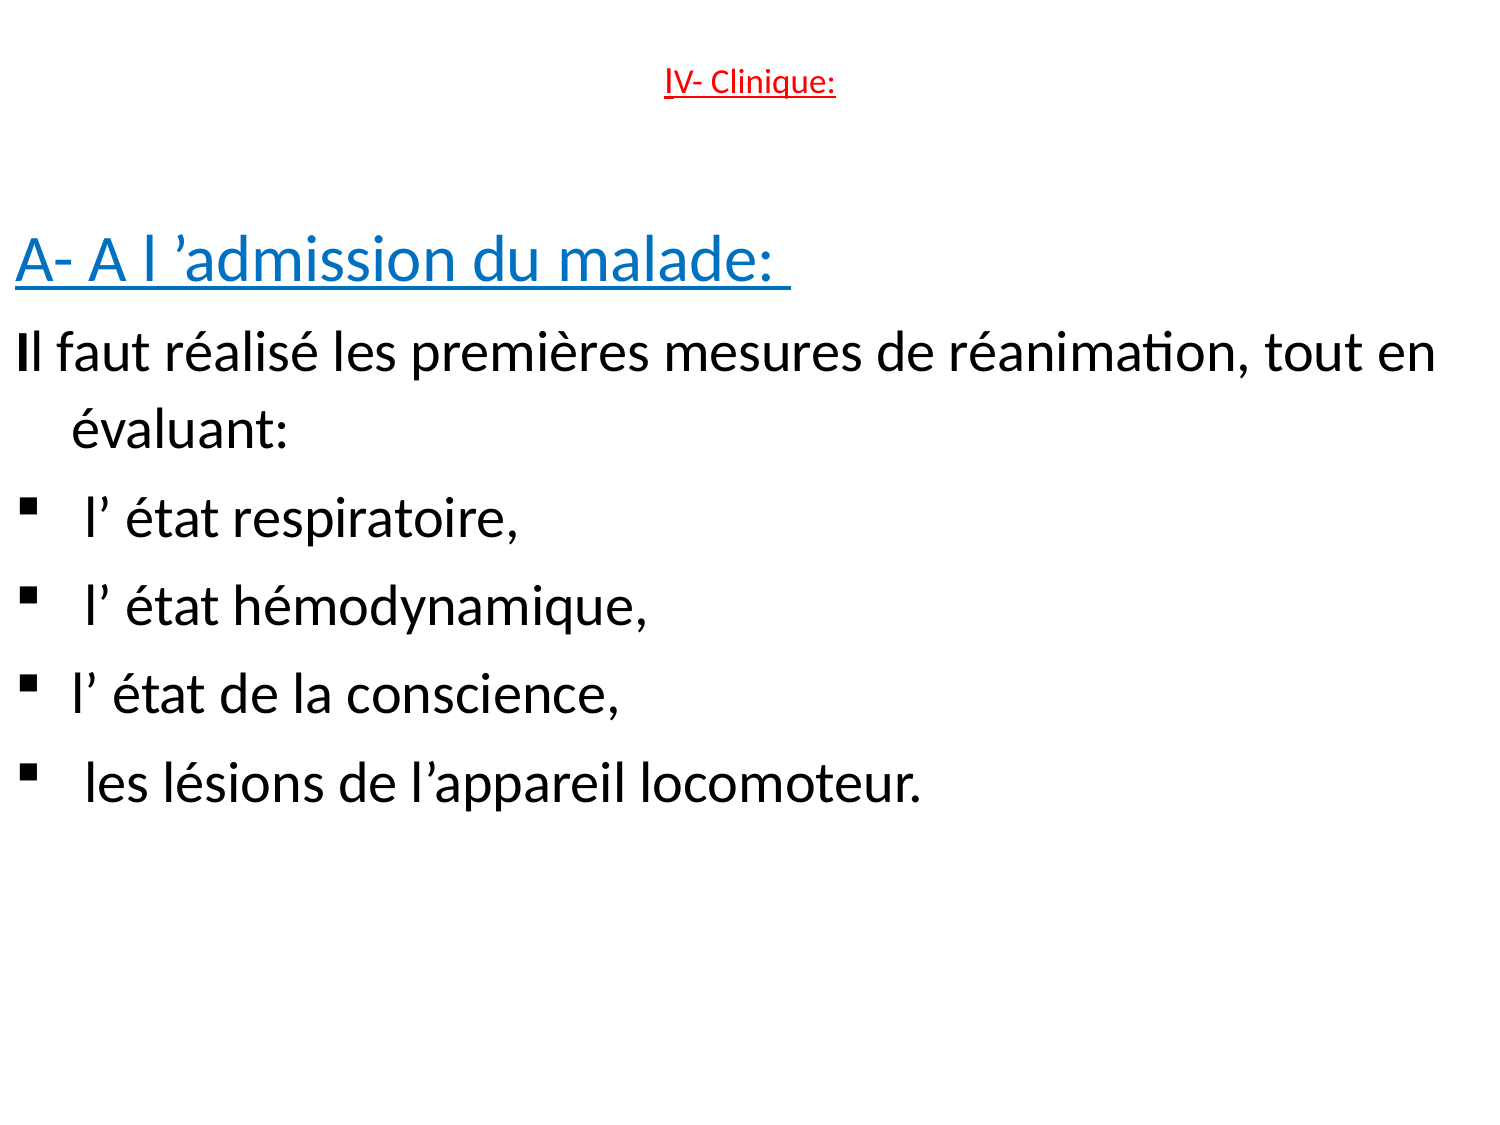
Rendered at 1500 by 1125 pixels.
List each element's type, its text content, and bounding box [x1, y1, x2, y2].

list A- A l ’admission du malade: Il faut réalisé les premières mesures de réanimation, tout en évaluant: l’ état respiratoire, l’ état hémodynamique, l’ état de la conscience, les lésions de l’appareil locomoteur. [0, 199, 1500, 1125]
title IV- Clinique: [75, 0, 1425, 153]
